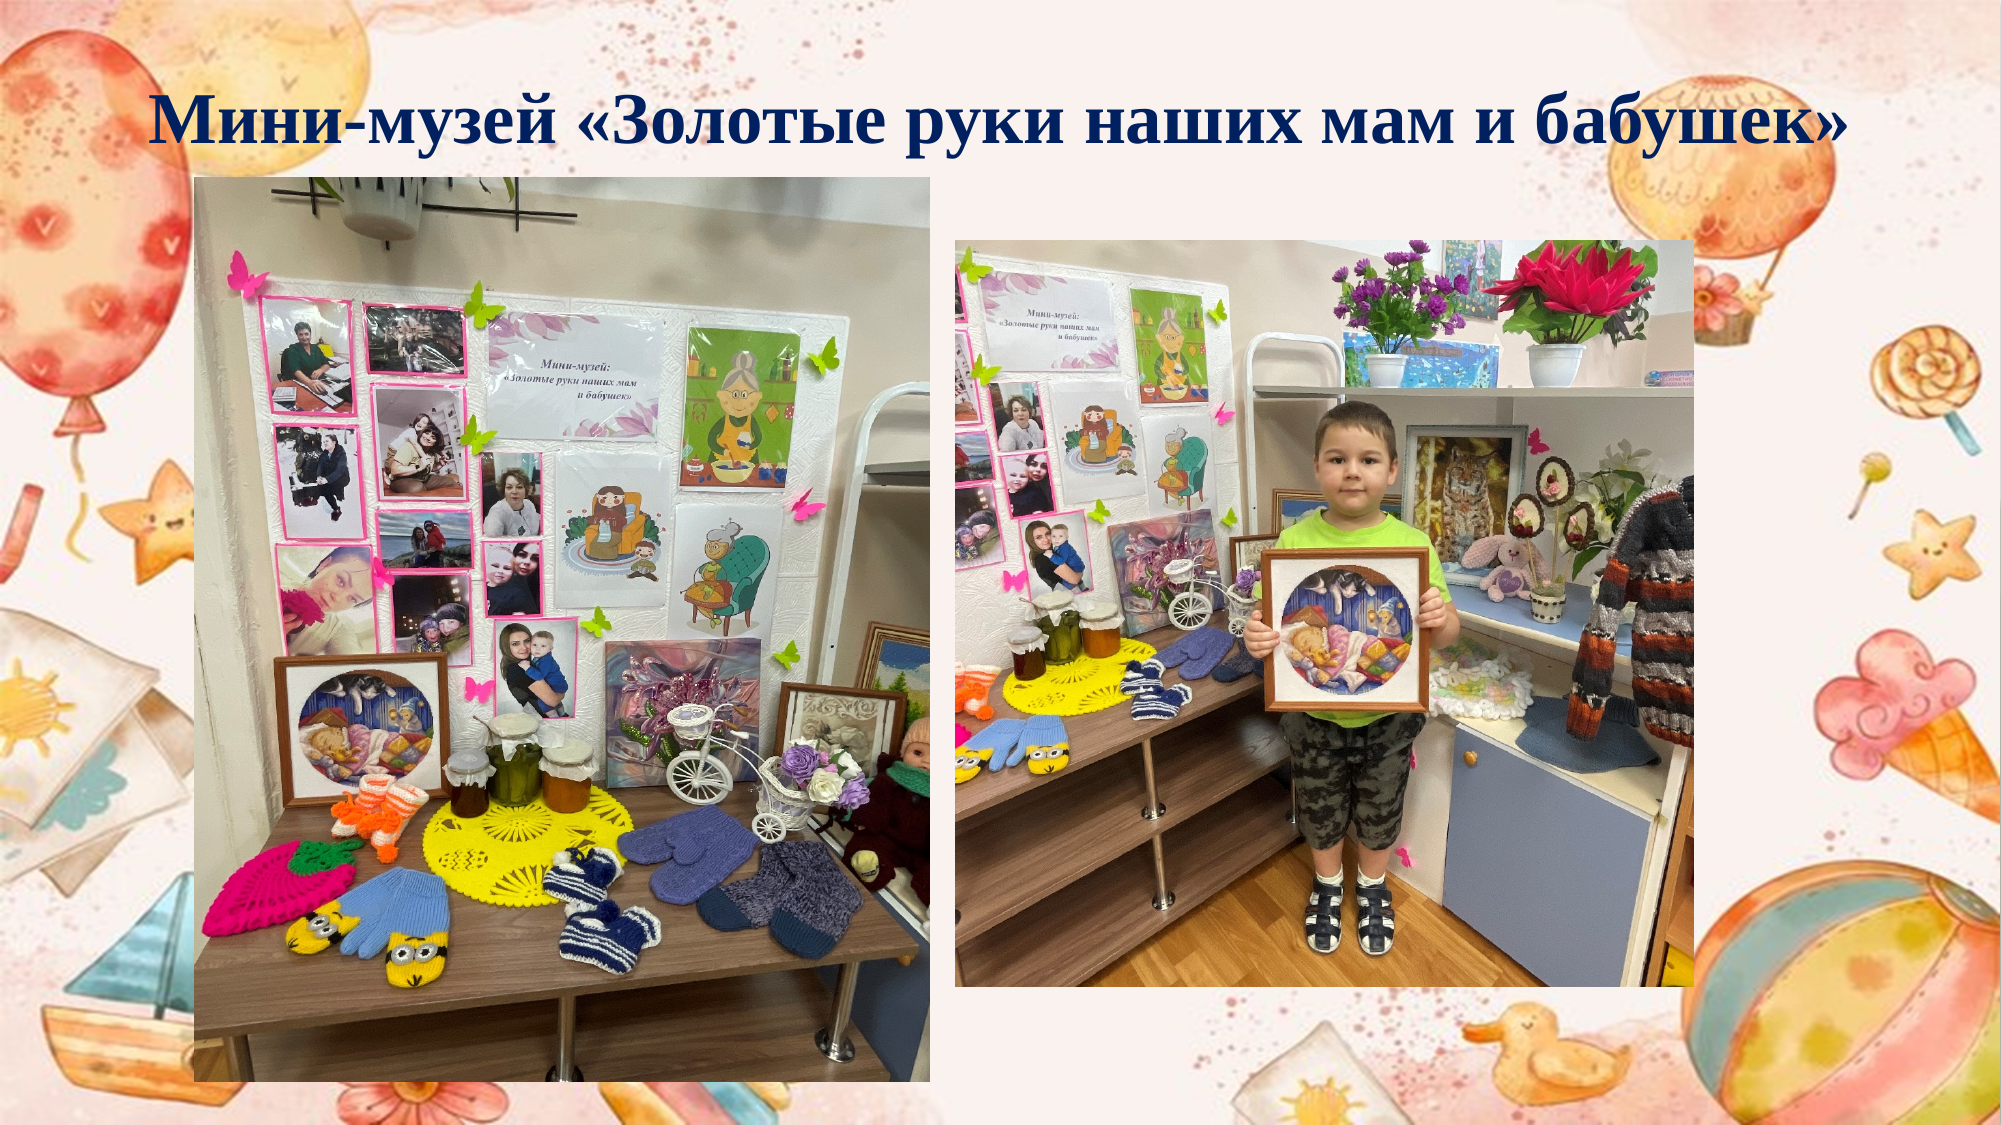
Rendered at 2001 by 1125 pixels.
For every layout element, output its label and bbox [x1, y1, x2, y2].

list [954, 239, 1695, 988]
list [194, 177, 931, 1082]
picture [0, 0, 2000, 1125]
